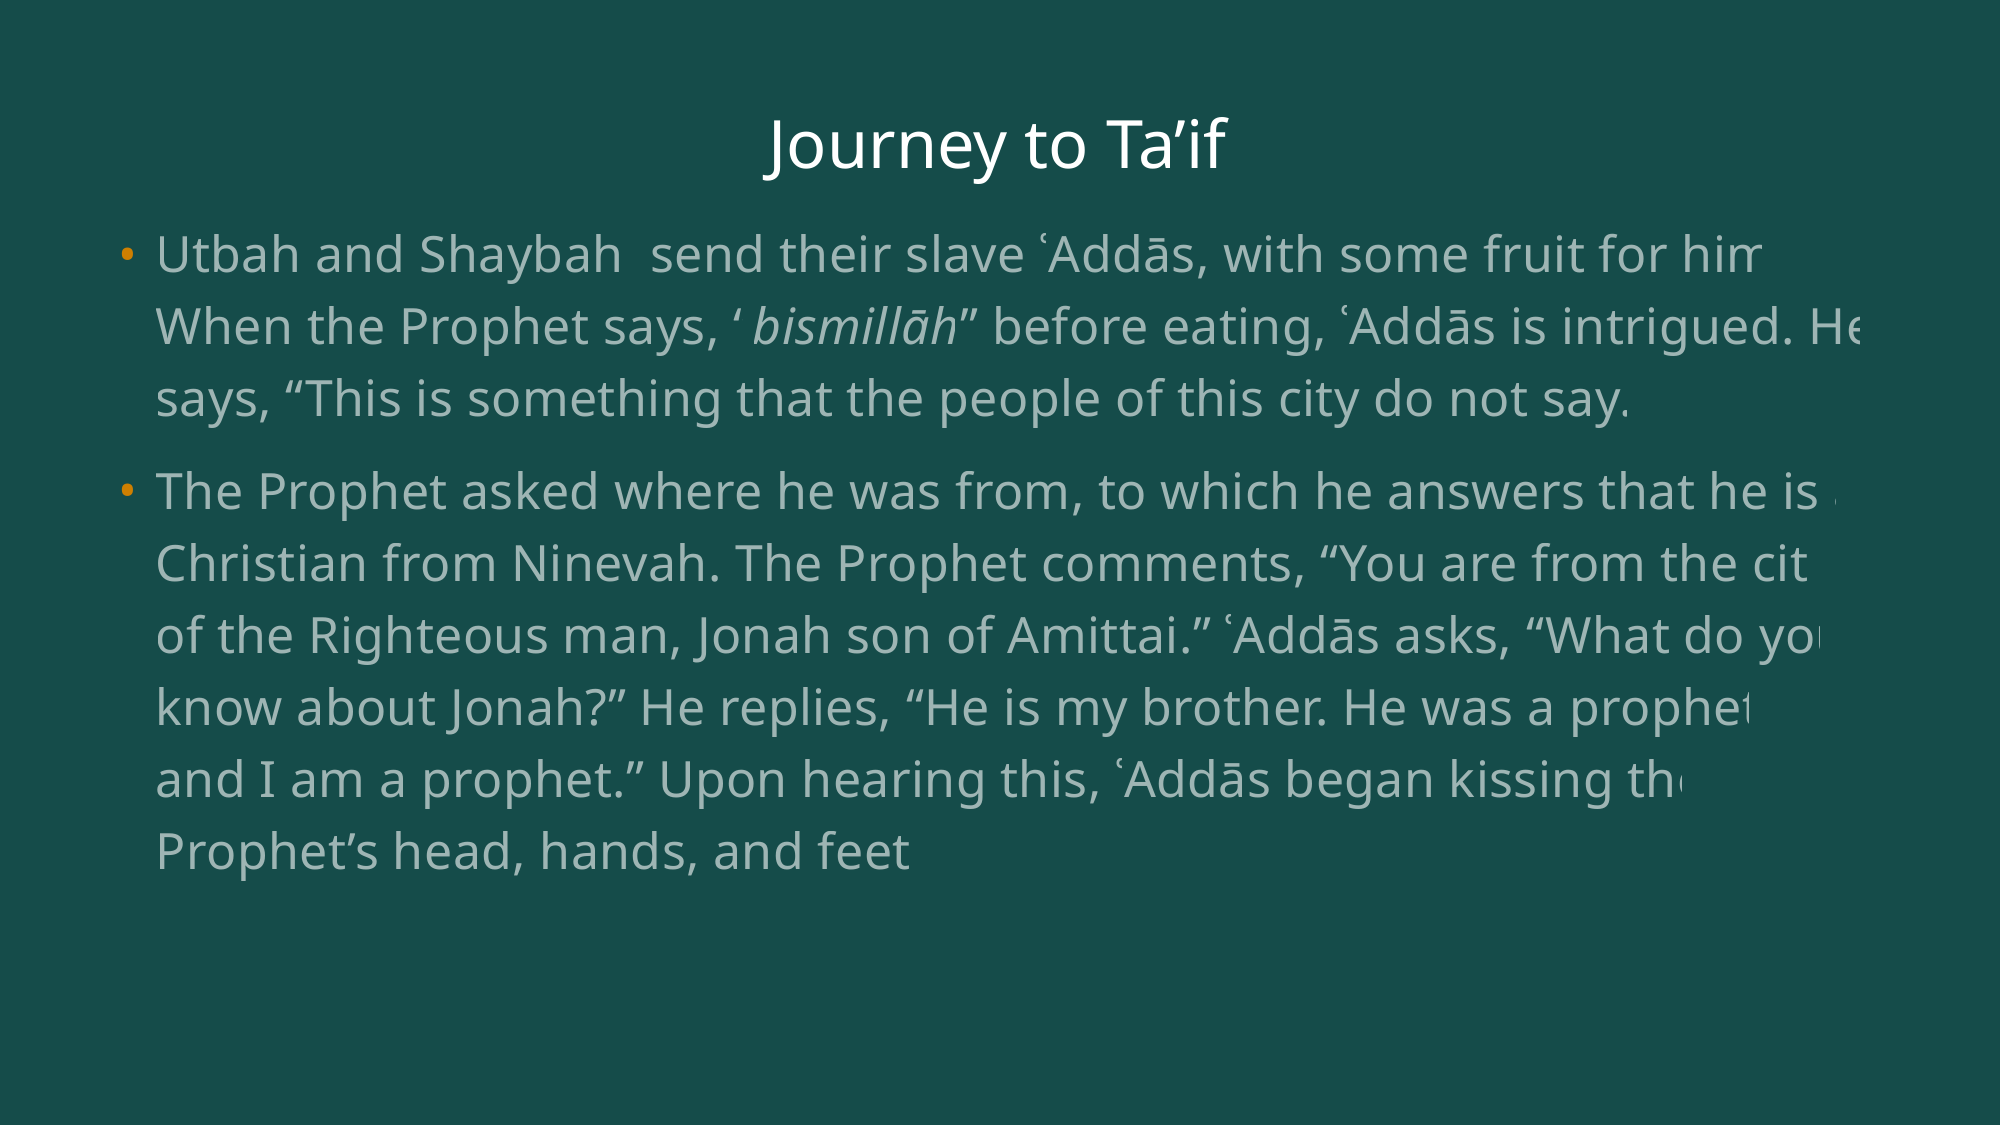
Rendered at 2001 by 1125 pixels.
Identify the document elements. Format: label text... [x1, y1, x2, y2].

list Utbah and Shaybah send their slave ʿAddās, with some fruit for him. When the Prophet says, “bismillāh” before eating, ʿAddās is intrigued. He says, “This is something that the people of this city do not say.” The Prophet asked where he was from, to which he answers that he is a Christian from Ninevah. The Prophet comments, “You are from the city of the Righteous man, Jonah son of Amittai.” ʿAddās asks, “What do you know about Jonah?” He replies, “He is my brother. He was a prophet, and I am a prophet.” Upon hearing this, ʿAddās began kissing the Prophet’s head, hands, and feet. [118, 210, 1878, 947]
title Journey to Ta’if [118, 101, 1878, 210]
